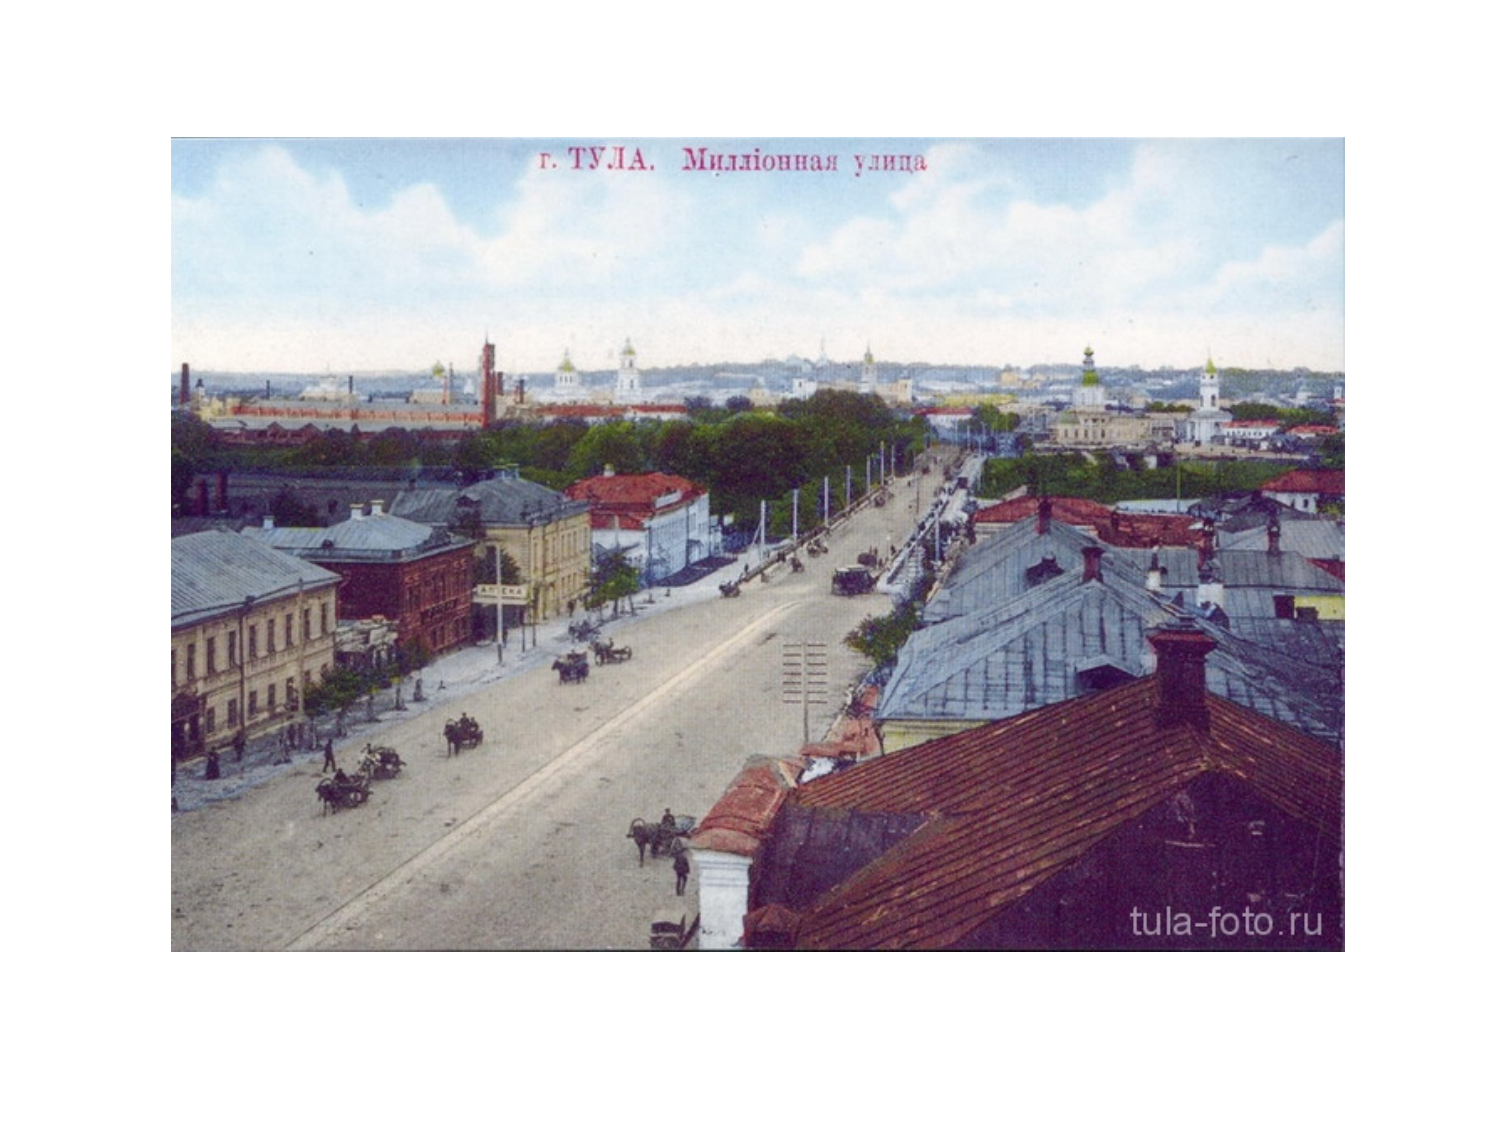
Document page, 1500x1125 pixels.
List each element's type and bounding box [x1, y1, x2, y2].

picture [170, 136, 1345, 952]
